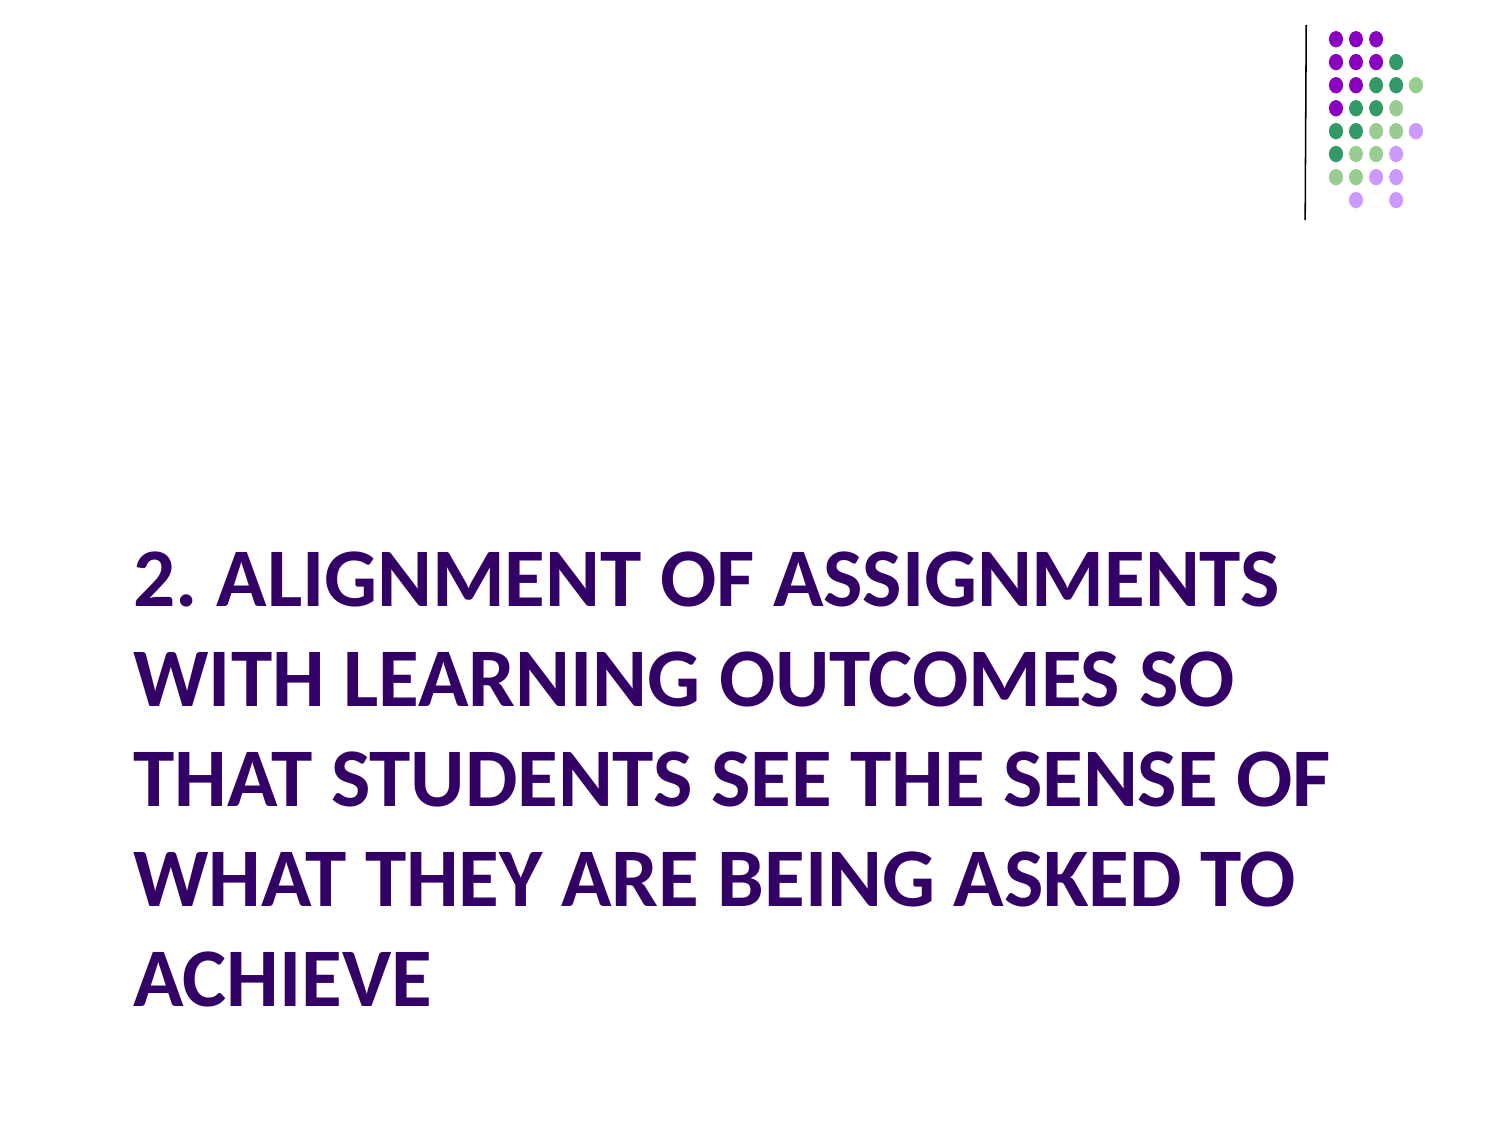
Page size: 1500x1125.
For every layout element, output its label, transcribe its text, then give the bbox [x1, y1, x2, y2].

title 2. Alignment of assignments with learning outcomes so that students see the sense of what they are being asked to achieve [118, 514, 1394, 947]
